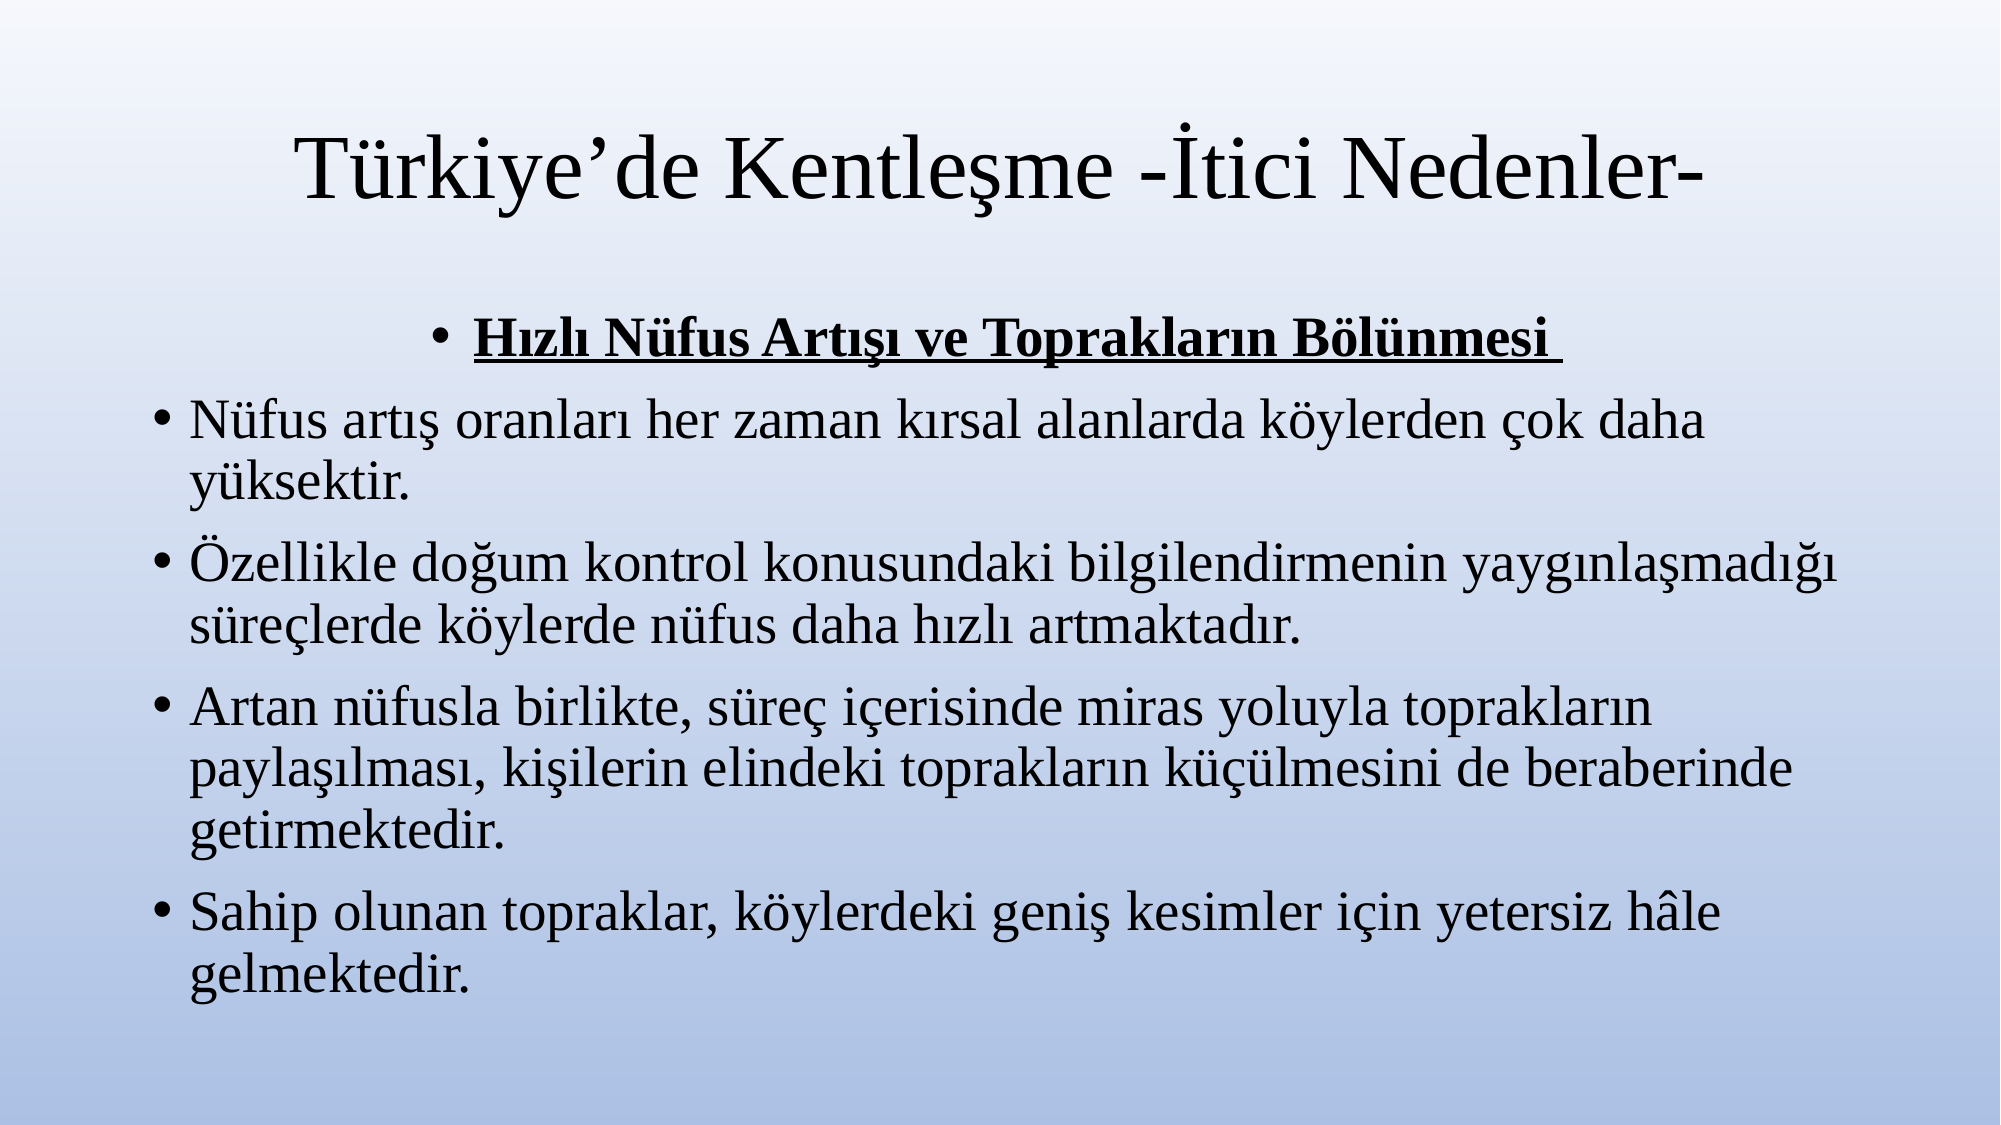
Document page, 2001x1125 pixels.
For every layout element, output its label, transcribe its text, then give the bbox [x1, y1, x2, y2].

list Hızlı Nüfus Artışı ve Toprakların Bölünmesi Nüfus artış oranları her zaman kırsal alanlarda köylerden çok daha yüksektir. Özellikle doğum kontrol konusundaki bilgilendirmenin yaygınlaşmadığı süreçlerde köylerde nüfus daha hızlı artmaktadır. Artan nüfusla birlikte, süreç içerisinde miras yoluyla toprakların paylaşılması, kişilerin elindeki toprakların küçülmesini de beraberinde getirmektedir. Sahip olunan topraklar, köylerdeki geniş kesimler için yetersiz hâle gelmektedir. [137, 299, 1863, 1014]
title Türkiye’de Kentleşme -İtici Nedenler- [137, 59, 1863, 278]
